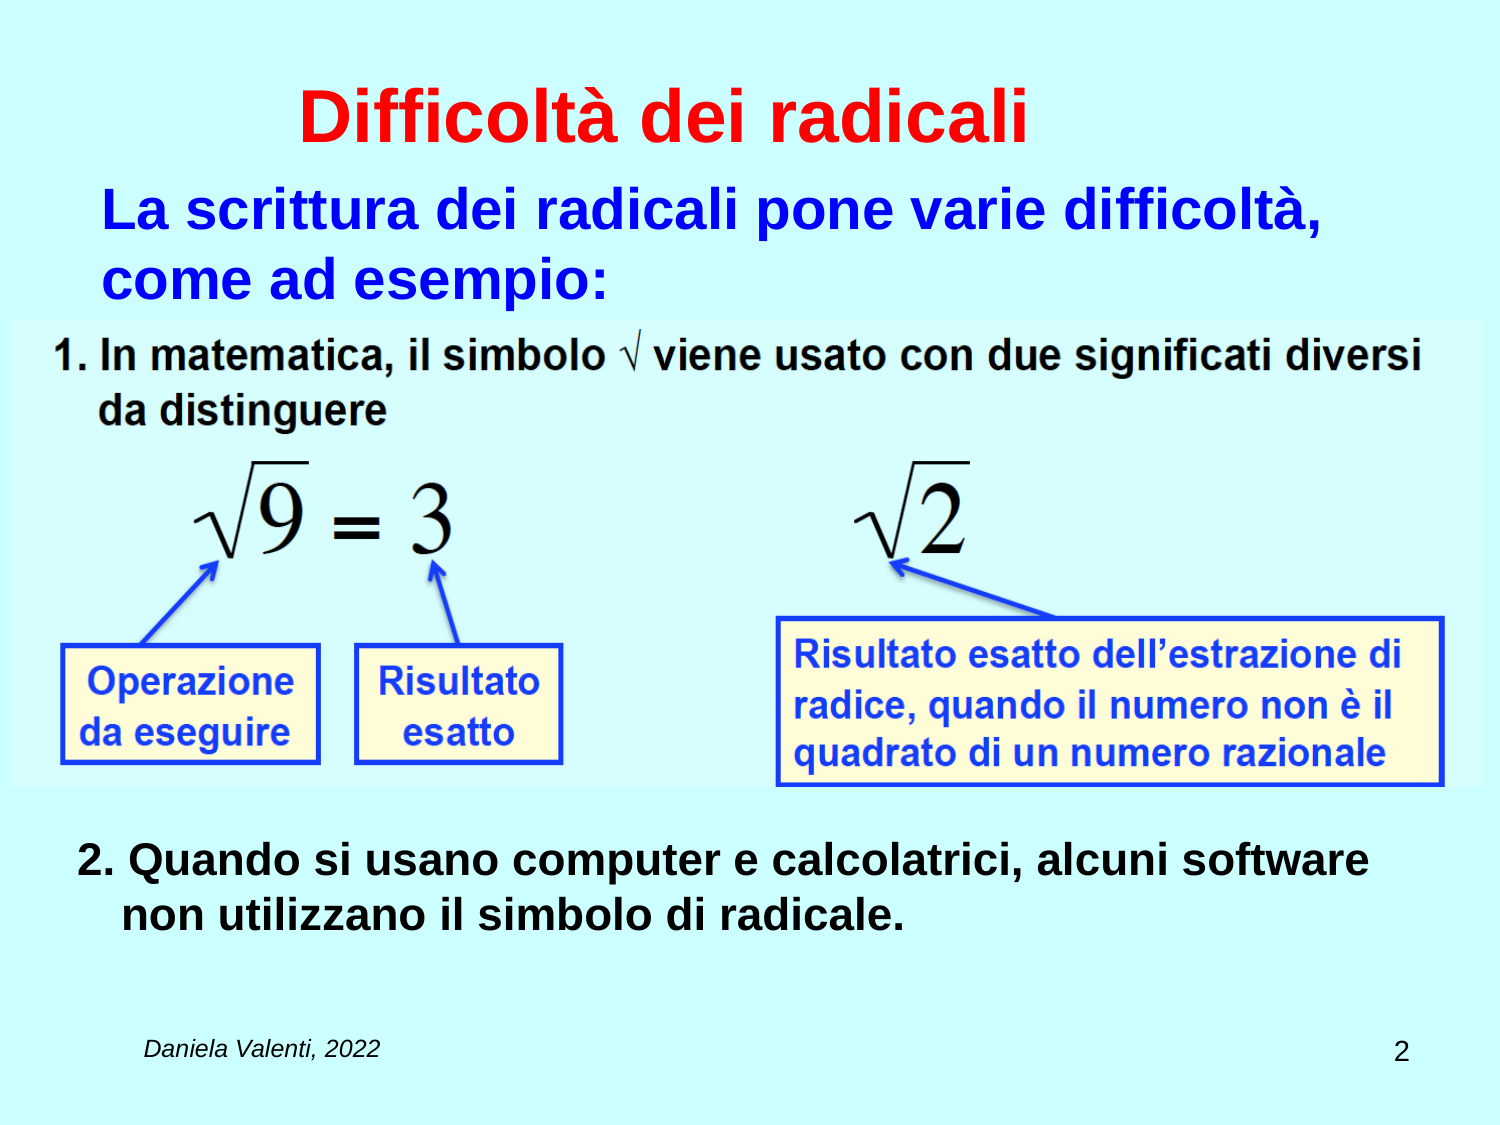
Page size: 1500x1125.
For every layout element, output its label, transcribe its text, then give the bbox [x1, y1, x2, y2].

picture [11, 320, 1483, 788]
text_box La scrittura dei radicali pone varie difficoltà, come ad esempio: [86, 163, 1482, 319]
footer Daniela Valenti, 2022 [24, 1024, 501, 1104]
slide_number 2 [1074, 1024, 1426, 1103]
text_box 2. Quando si usano computer e calcolatrici, alcuni software non utilizzano il simbolo di radicale. [62, 822, 1425, 947]
title Difficoltà dei radicali [125, 50, 1247, 163]
